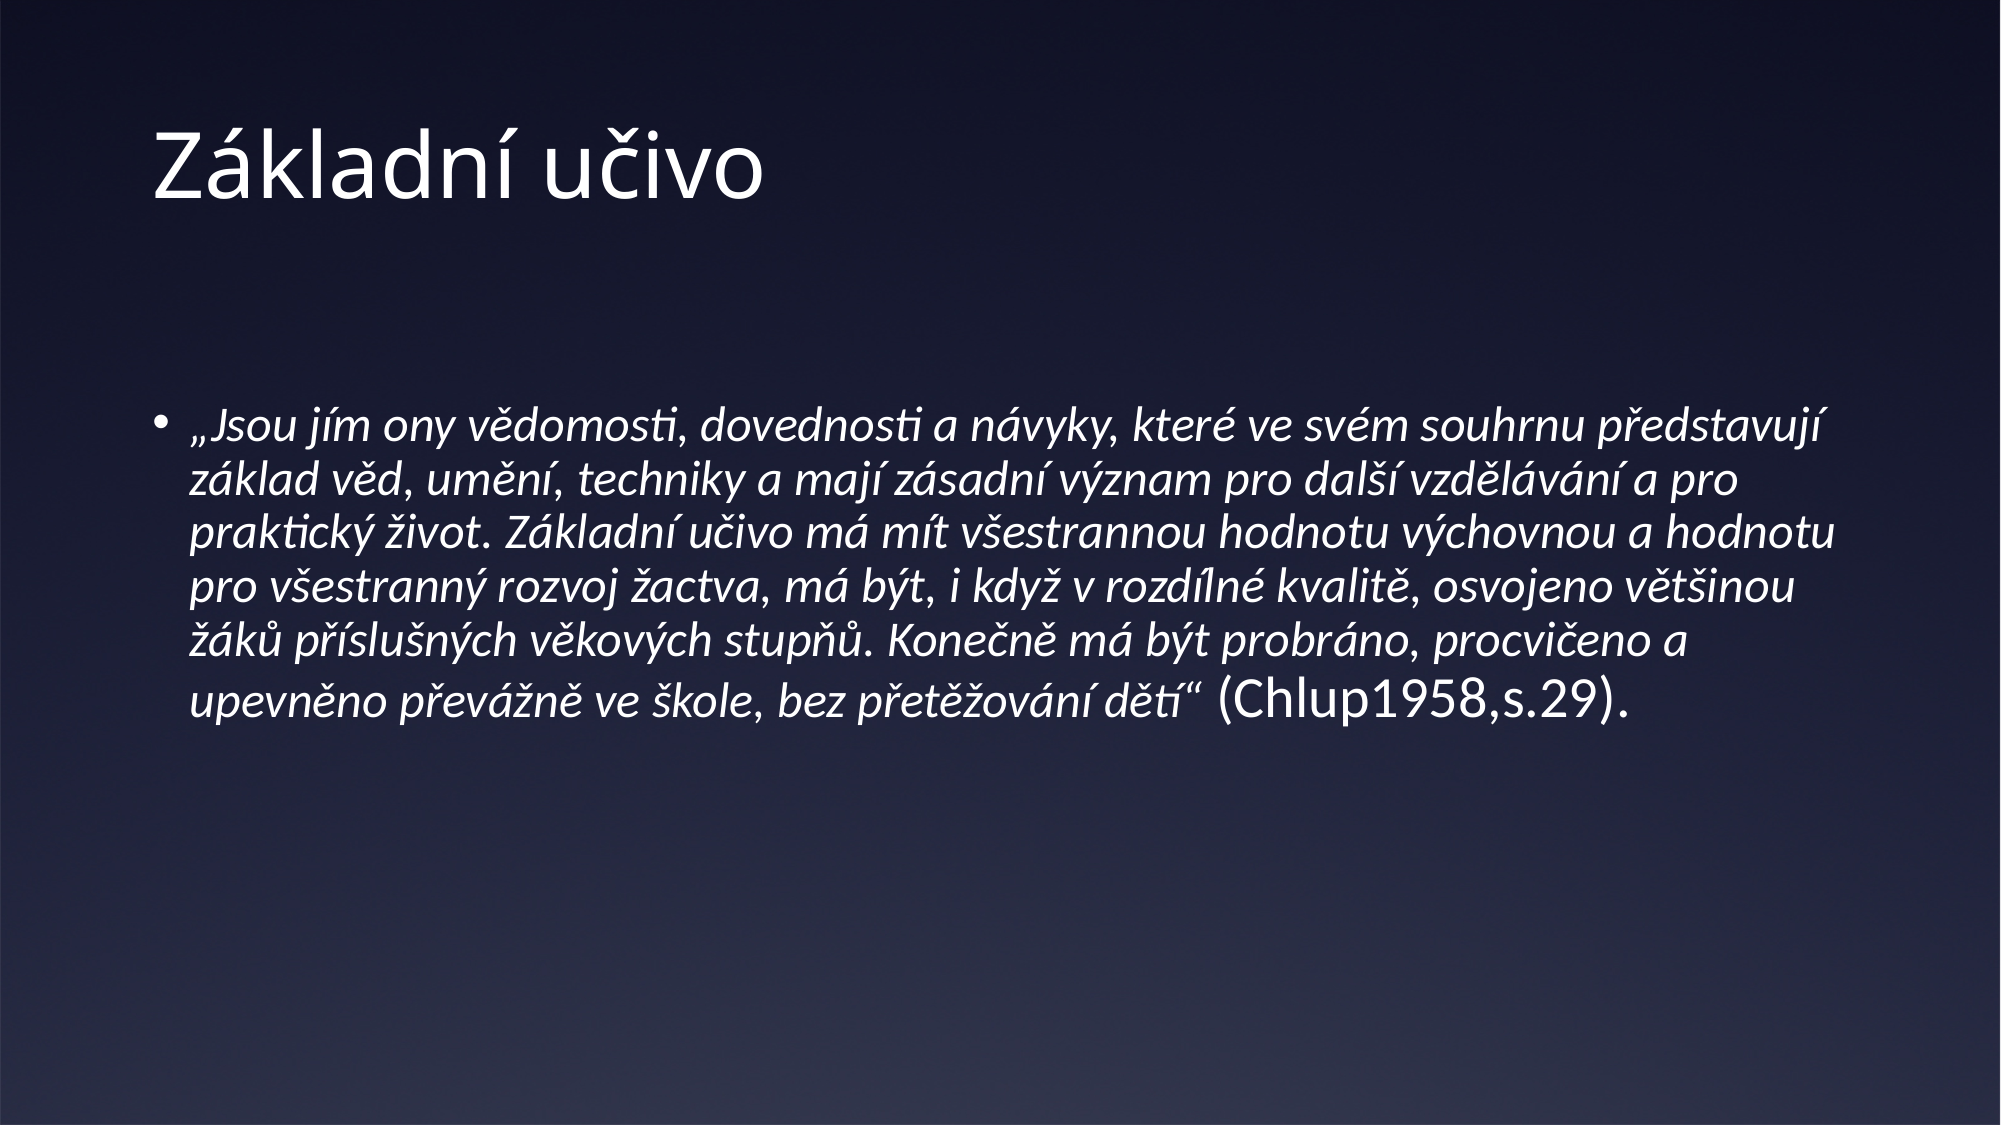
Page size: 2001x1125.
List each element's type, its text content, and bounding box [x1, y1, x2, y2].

title Základní učivo [137, 59, 1863, 278]
list „Jsou jím ony vědomosti, dovednosti a návyky, které ve svém souhrnu představují základ věd, umění, techniky a mají zásadní význam pro další vzdělávání a pro praktický život. Základní učivo má mít všestrannou hodnotu výchovnou a hodnotu pro všestranný rozvoj žactva, má být, i když v rozdílné kvalitě, osvojeno většinou žáků příslušných věkových stupňů. Konečně má být probráno, procvičeno a upevněno převážně ve škole, bez přetěžování dětí“ (Chlup1958,s.29). [137, 299, 1863, 1014]
picture [0, 0, 2001, 1125]
